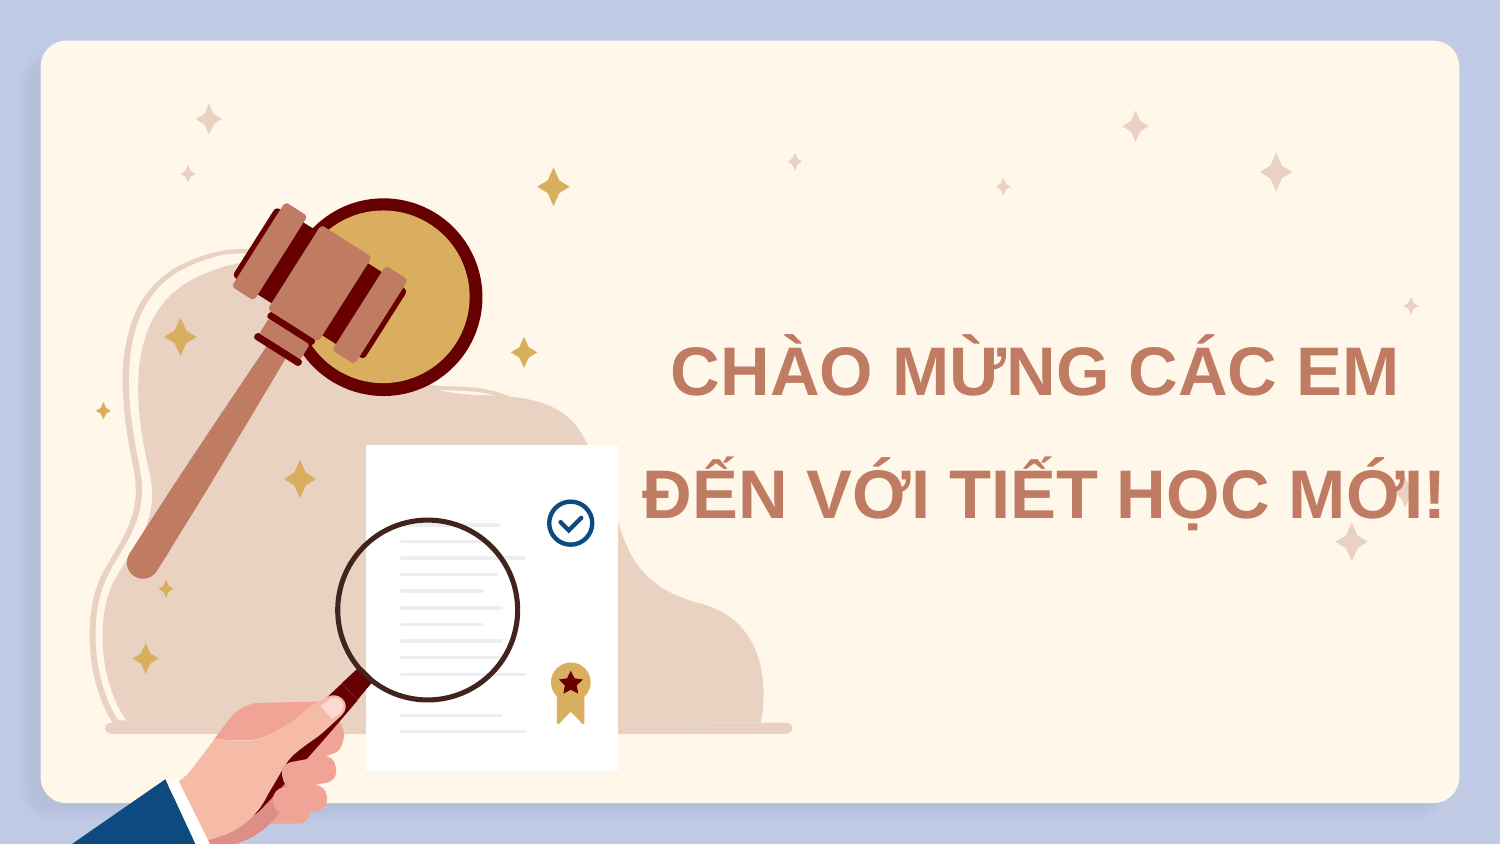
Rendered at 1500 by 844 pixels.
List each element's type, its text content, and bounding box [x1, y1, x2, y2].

text_box [1122, 110, 1149, 142]
text_box [623, 722, 793, 734]
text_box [58, 200, 619, 844]
text_box CHÀO MỪNG CÁC EM ĐẾN VỚI TIẾT HỌC MỚI! [642, 285, 1449, 533]
text_box [996, 177, 1011, 196]
text_box [195, 103, 222, 135]
text_box [180, 165, 196, 183]
text_box [1335, 533, 1368, 562]
text_box [623, 536, 764, 722]
text_box [537, 167, 570, 199]
text_box [1259, 152, 1293, 192]
text_box [787, 152, 803, 171]
